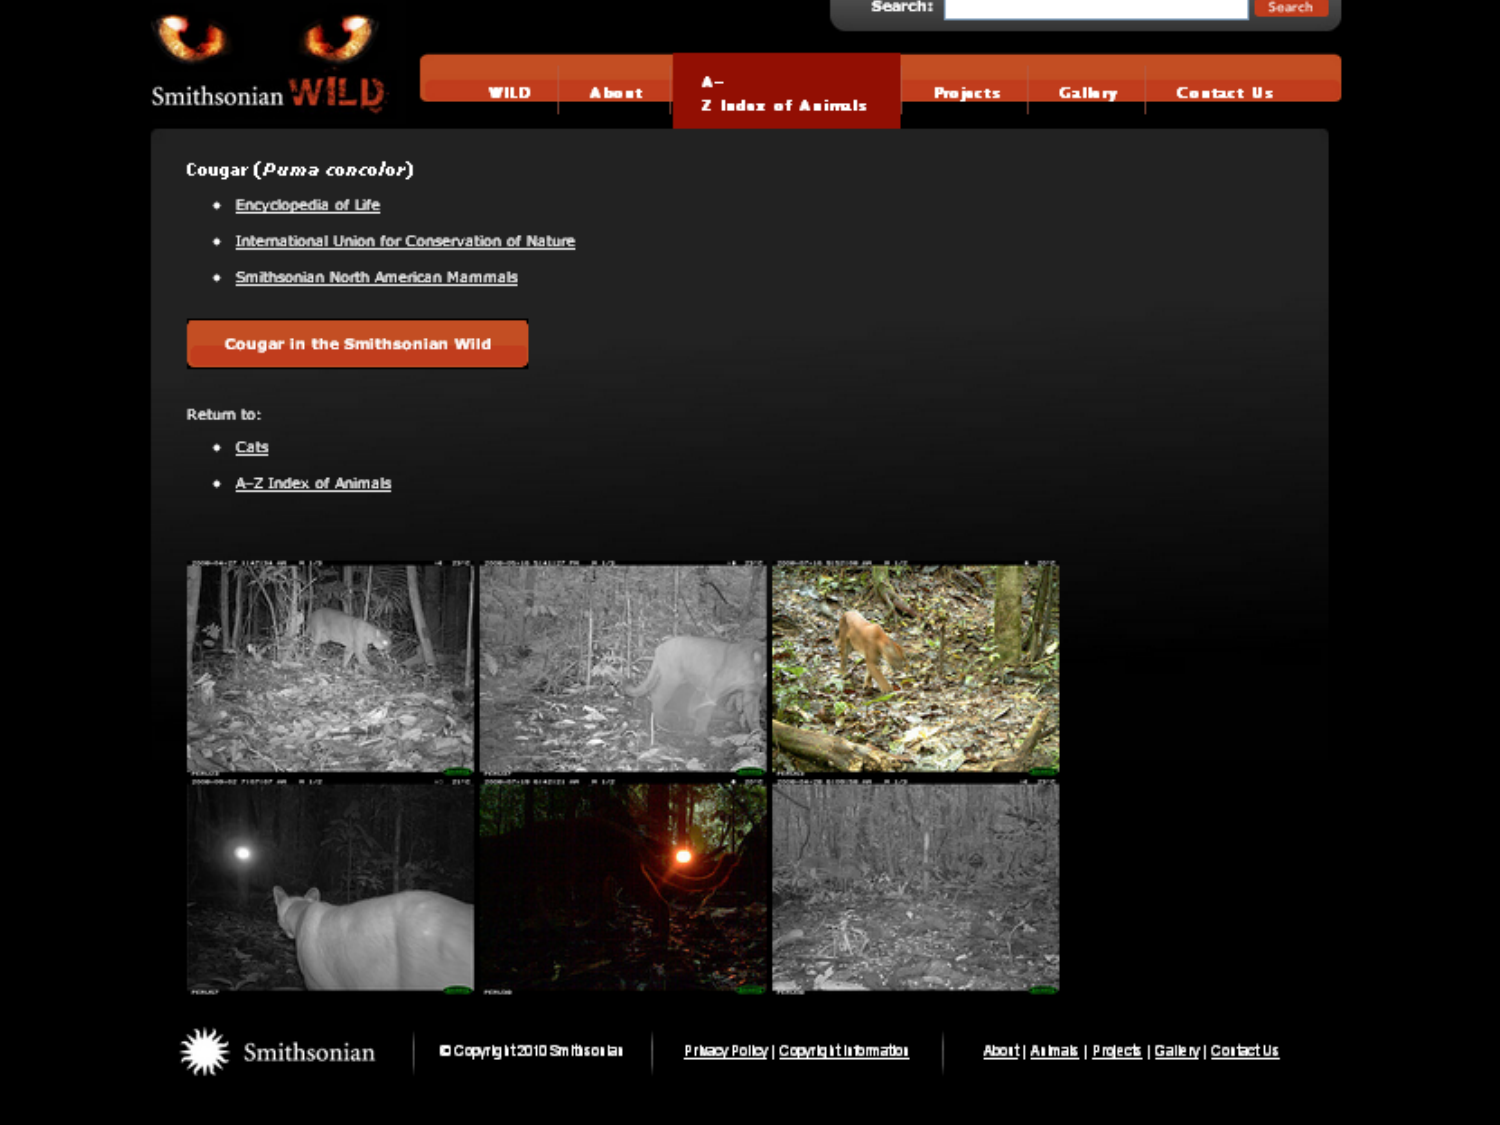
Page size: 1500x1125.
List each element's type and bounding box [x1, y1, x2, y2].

picture [134, 0, 1367, 1125]
